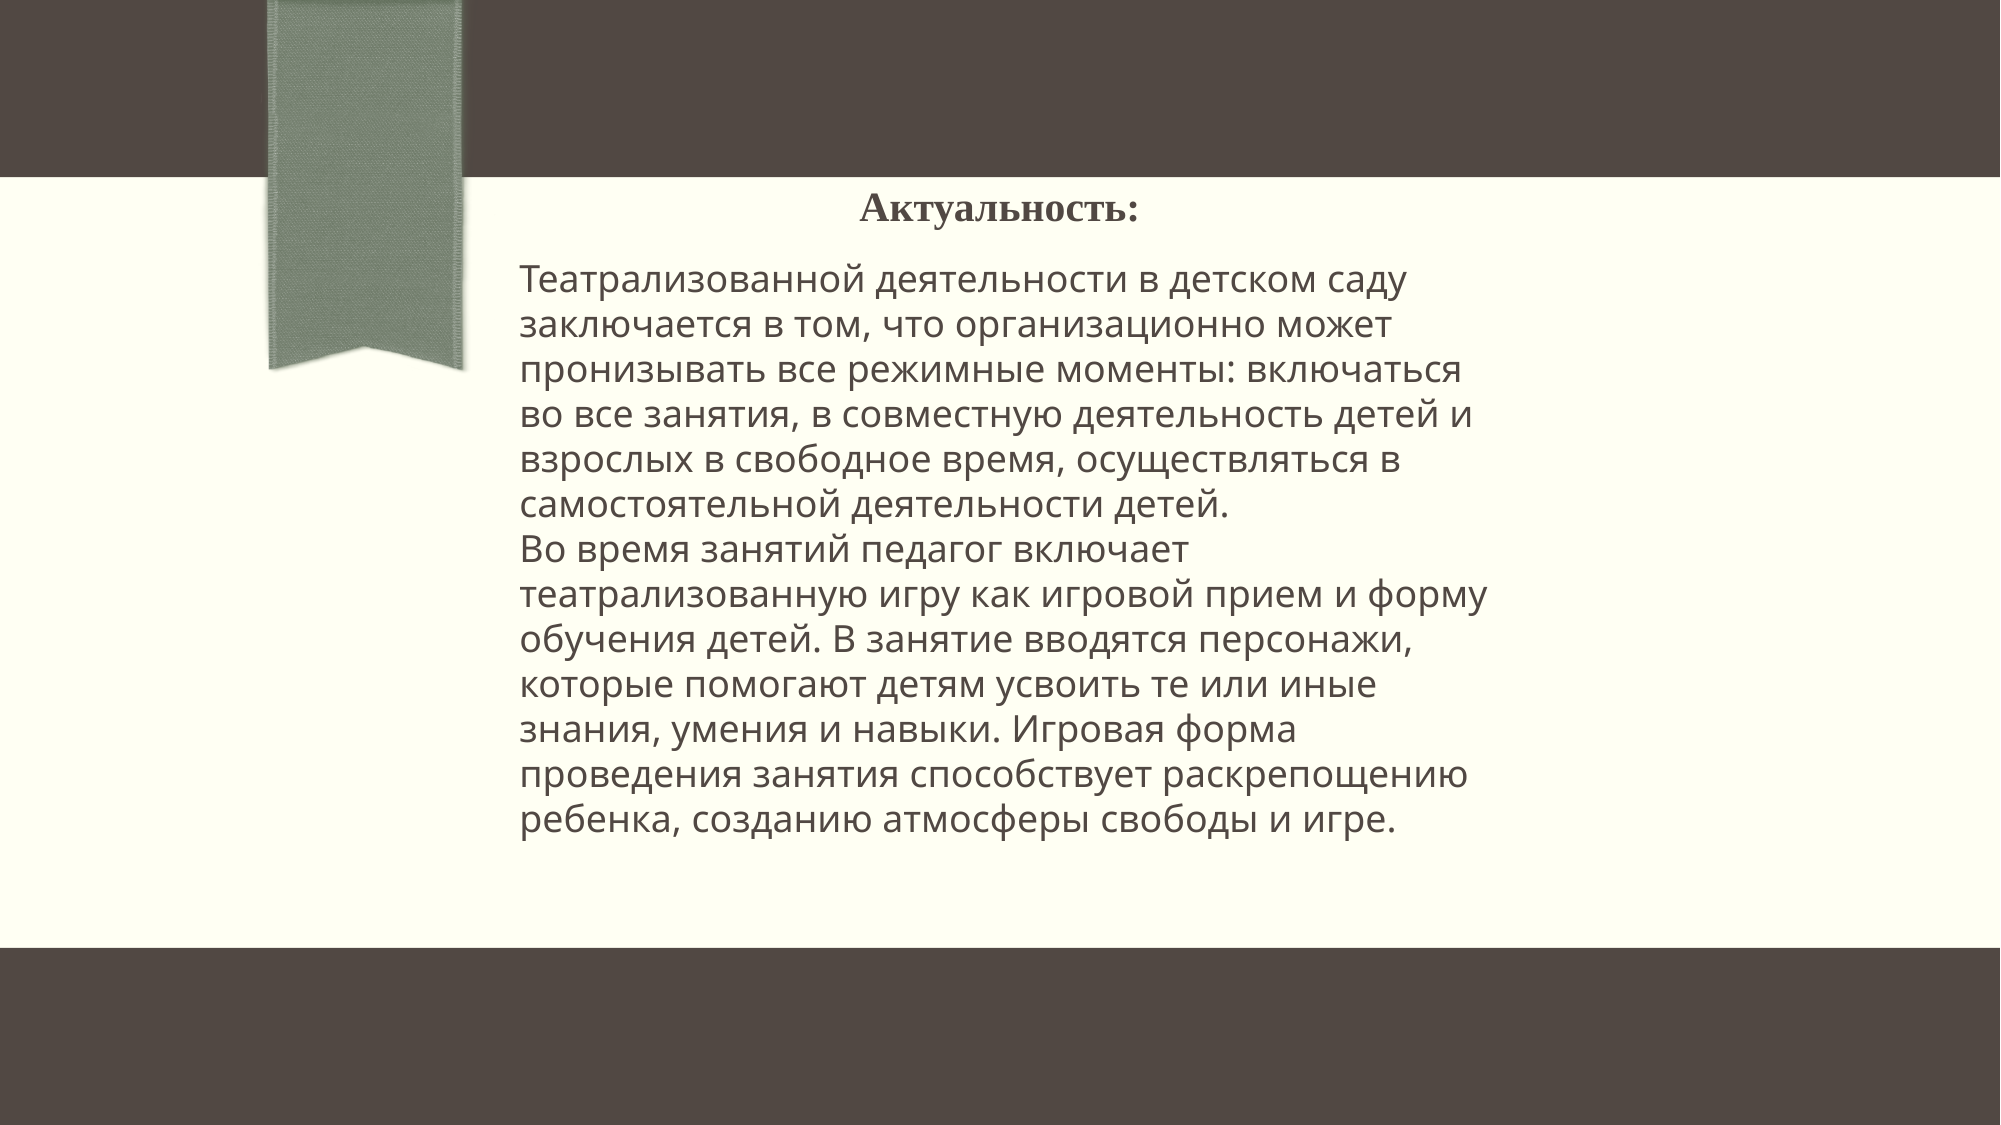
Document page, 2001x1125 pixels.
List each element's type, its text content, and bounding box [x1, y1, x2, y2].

text_box Театрализованной деятельности в детском саду заключается в том, что организационно может пронизывать все режимные моменты: включаться во все занятия, в совместную деятельность детей и взрослых в свободное время, осуществляться в самостоятельной деятельности детей. Во время занятий педагог включает театрализованную игру как игровой прием и форму обучения детей. В занятие вводятся персонажи, которые помогают детям усвоить те или иные знания, умения и навыки. Игровая форма проведения занятия способствует раскрепощению ребенка, созданию атмосферы свободы и игре. [504, 247, 1505, 848]
text_box Актуальность: [500, 172, 1500, 288]
